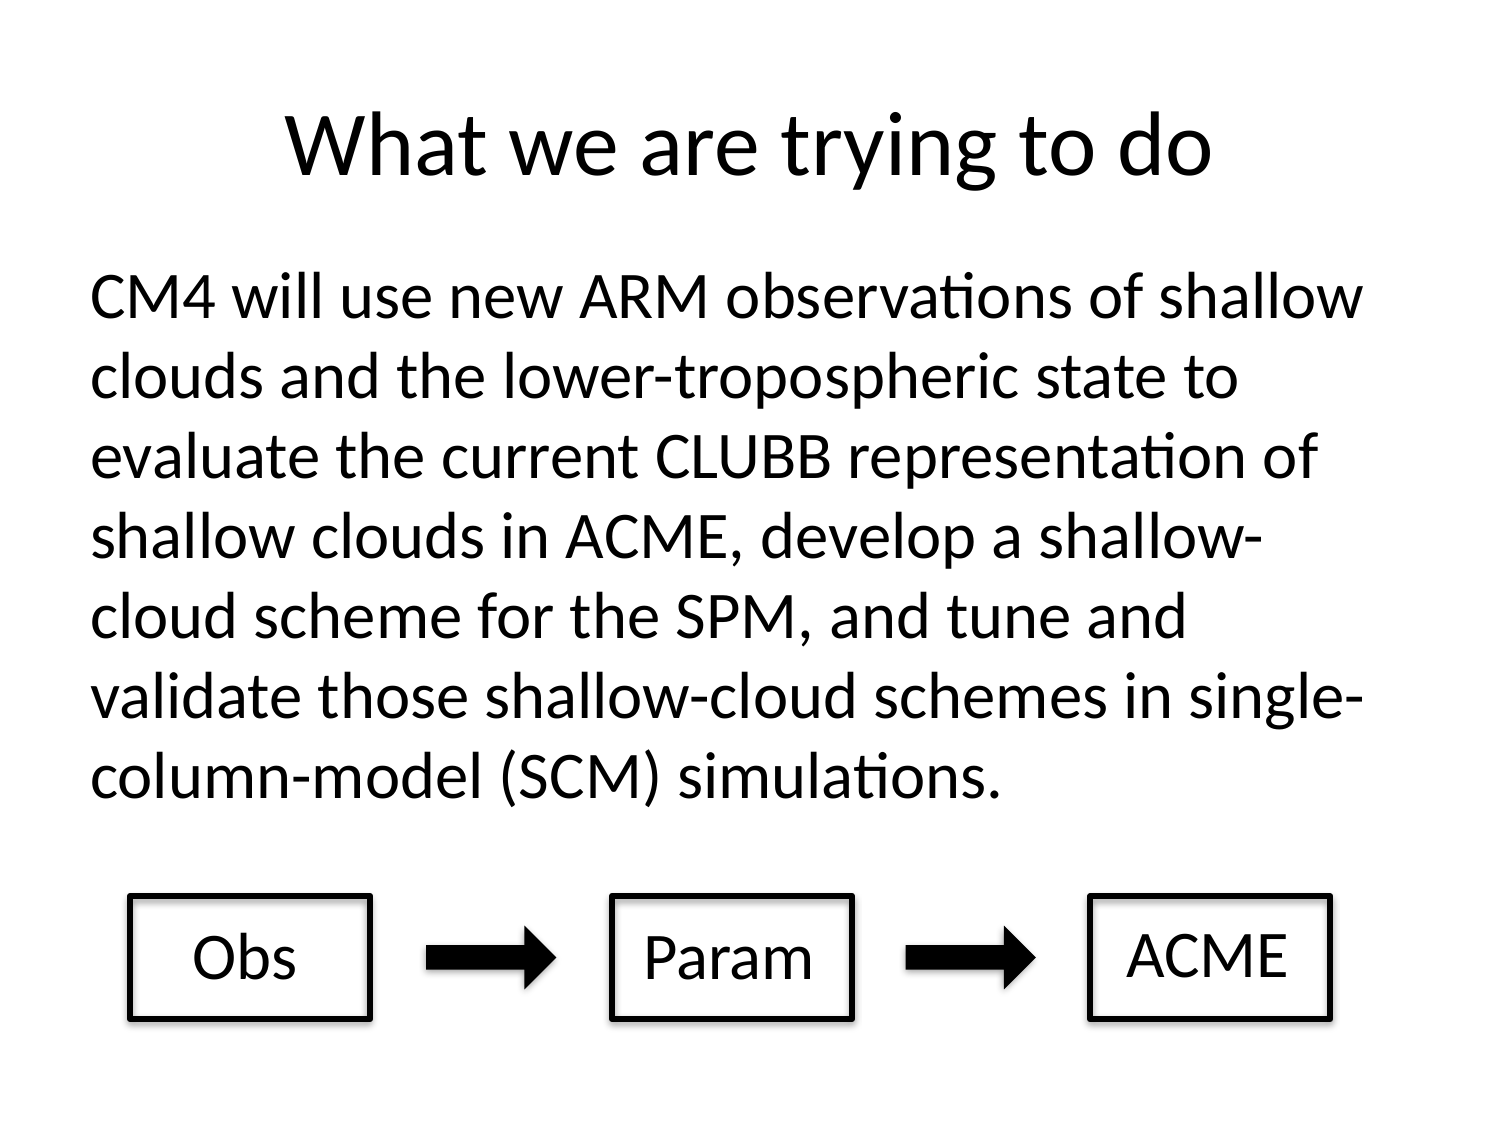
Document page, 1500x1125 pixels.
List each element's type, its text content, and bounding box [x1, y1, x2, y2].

text_box Obs [177, 905, 363, 1000]
list CM4 will use new ARM observations of shallow clouds and the lower-tropospheric state to evaluate the current CLUBB representation of shallow clouds in ACME, develop a shallow-cloud scheme for the SPM, and tune and validate those shallow-cloud schemes in single-column-model (SCM) simulations. [75, 151, 1425, 894]
text_box [425, 924, 557, 991]
text_box [129, 895, 371, 1020]
text_box Param [628, 905, 857, 1000]
text_box [904, 924, 1037, 991]
text_box [611, 895, 853, 1020]
title What we are trying to do [75, 45, 1425, 151]
text_box ACME [1111, 903, 1328, 999]
text_box [1089, 895, 1331, 1020]
